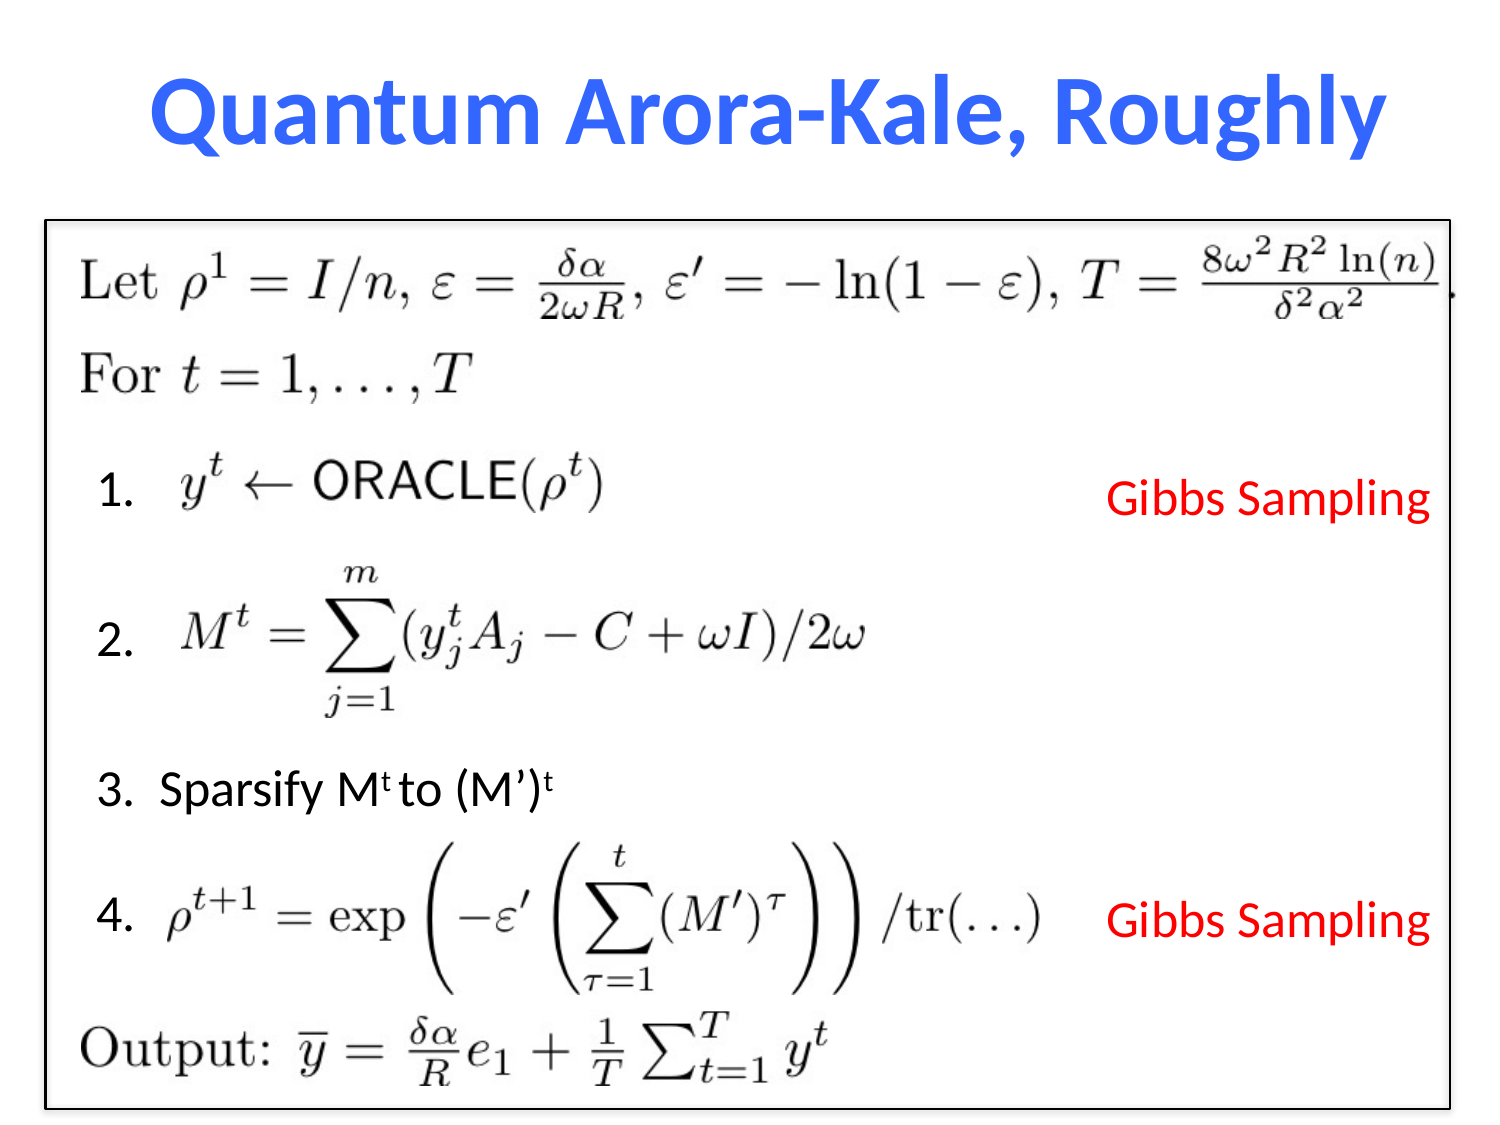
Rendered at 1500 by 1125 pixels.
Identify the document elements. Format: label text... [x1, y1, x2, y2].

text_box Gibbs Sampling [1091, 878, 1500, 956]
picture [167, 839, 1040, 995]
text_box [45, 219, 1451, 1109]
picture [180, 450, 604, 514]
text_box Gibbs Sampling [1091, 456, 1500, 534]
text_box Quantum Arora-Kale, Roughly [26, 0, 1500, 248]
picture [81, 234, 1457, 320]
picture [180, 565, 865, 718]
picture [81, 1009, 829, 1087]
picture [81, 352, 475, 405]
